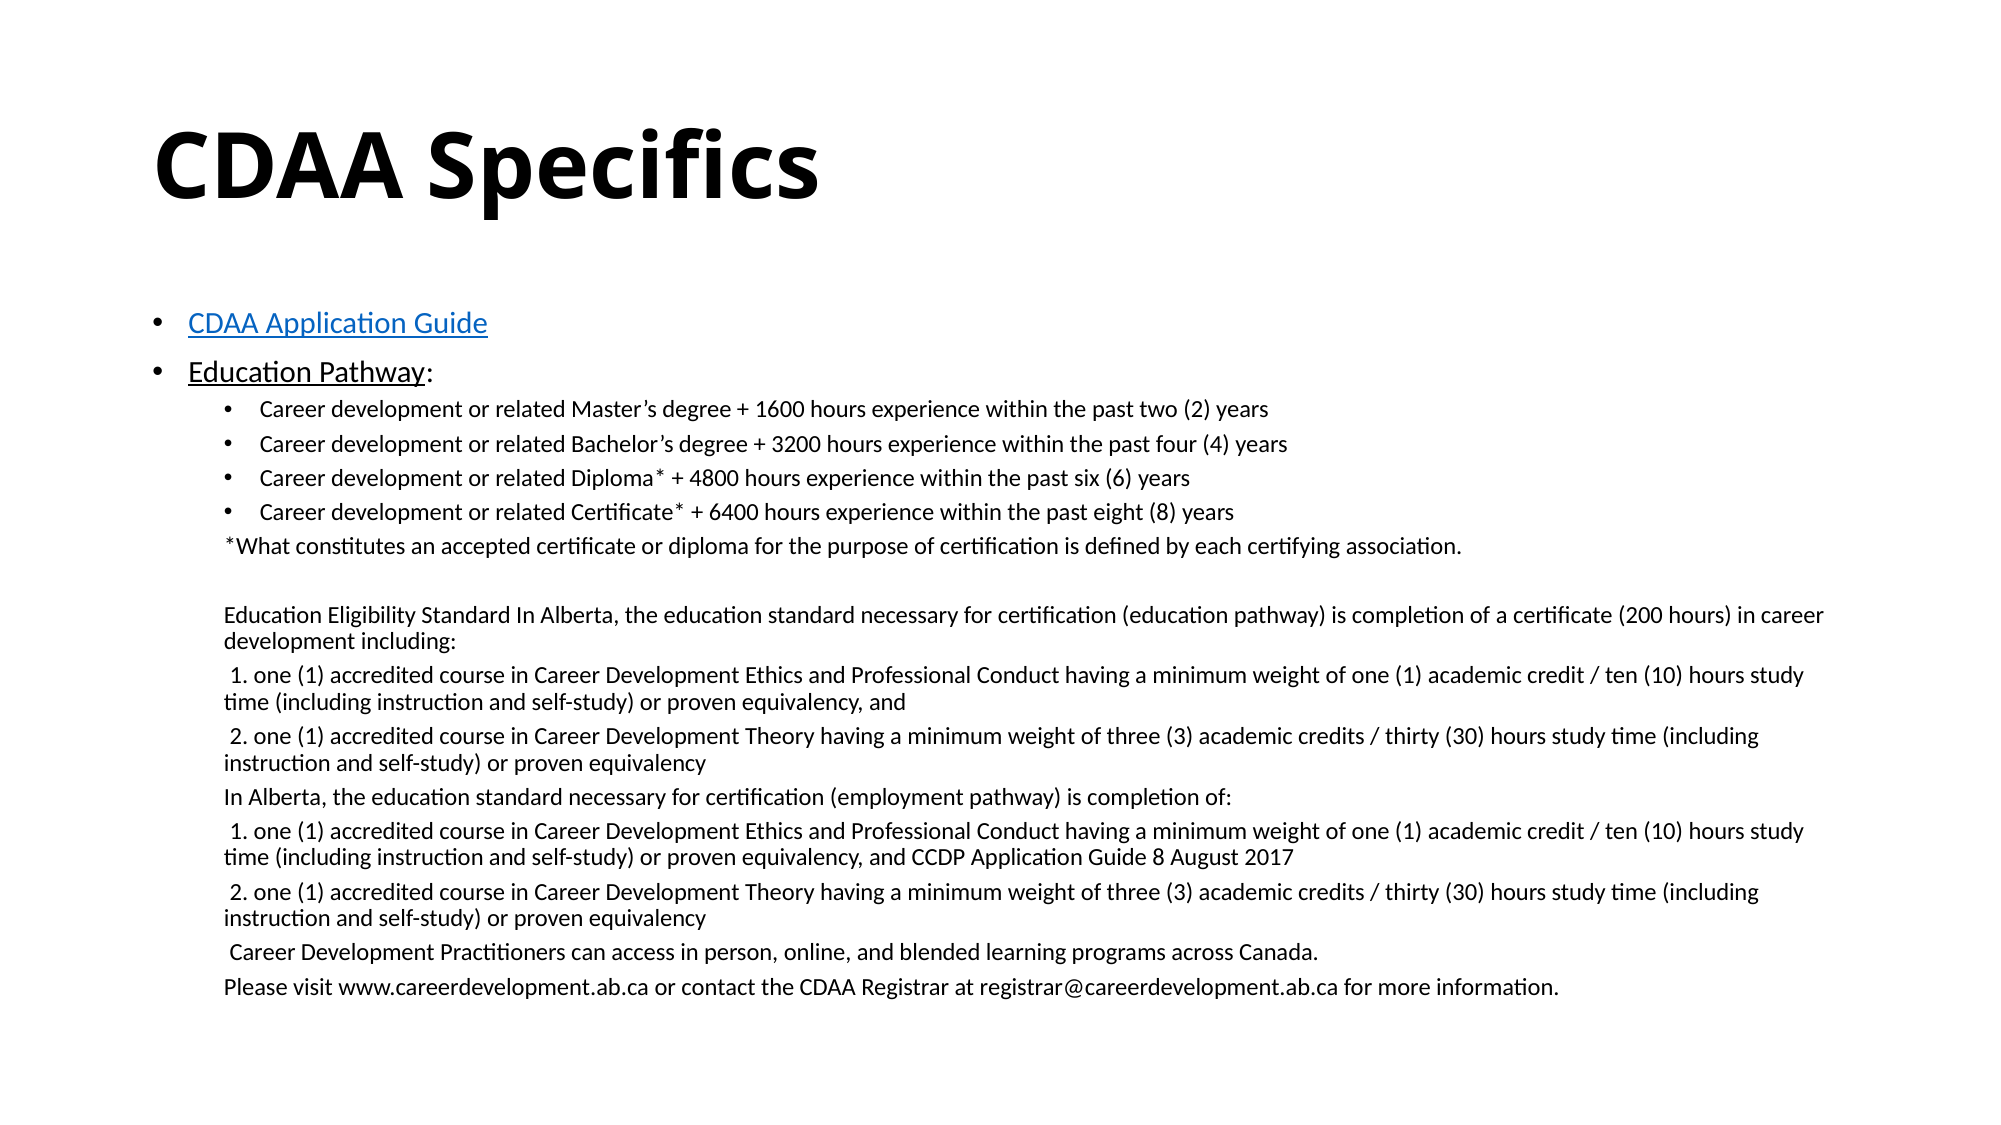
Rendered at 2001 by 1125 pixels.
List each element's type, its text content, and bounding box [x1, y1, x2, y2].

title CDAA Specifics [137, 59, 1863, 278]
list CDAA Application Guide Education Pathway: Career development or related Master’s degree + 1600 hours experience within the past two (2) years Career development or related Bachelor’s degree + 3200 hours experience within the past four (4) years Career development or related Diploma* + 4800 hours experience within the past six (6) years Career development or related Certificate* + 6400 hours experience within the past eight (8) years *What constitutes an accepted certificate or diploma for the purpose of certification is defined by each certifying association. Education Eligibility Standard In Alberta, the education standard necessary for certification (education pathway) is completion of a certificate (200 hours) in career development including: 1. one (1) accredited course in Career Development Ethics and Professional Conduct having a minimum weight of one (1) academic credit / ten (10) hours study time (including instruction and self-study) or proven equivalency, and 2. one (1) accredited course in Career Development Theory having a minimum weight of three (3) academic credits / thirty (30) hours study time (including instruction and self-study) or proven equivalency In Alberta, the education standard necessary for certification (employment pathway) is completion of: 1. one (1) accredited course in Career Development Ethics and Professional Conduct having a minimum weight of one (1) academic credit / ten (10) hours study time (including instruction and self-study) or proven equivalency, and CCDP Application Guide 8 August 2017 2. one (1) accredited course in Career Development Theory having a minimum weight of three (3) academic credits / thirty (30) hours study time (including instruction and self-study) or proven equivalency Career Development Practitioners can access in person, online, and blended learning programs across Canada. Please visit www.careerdevelopment.ab.ca or contact the CDAA Registrar at registrar@careerdevelopment.ab.ca for more information. [137, 299, 1863, 1014]
